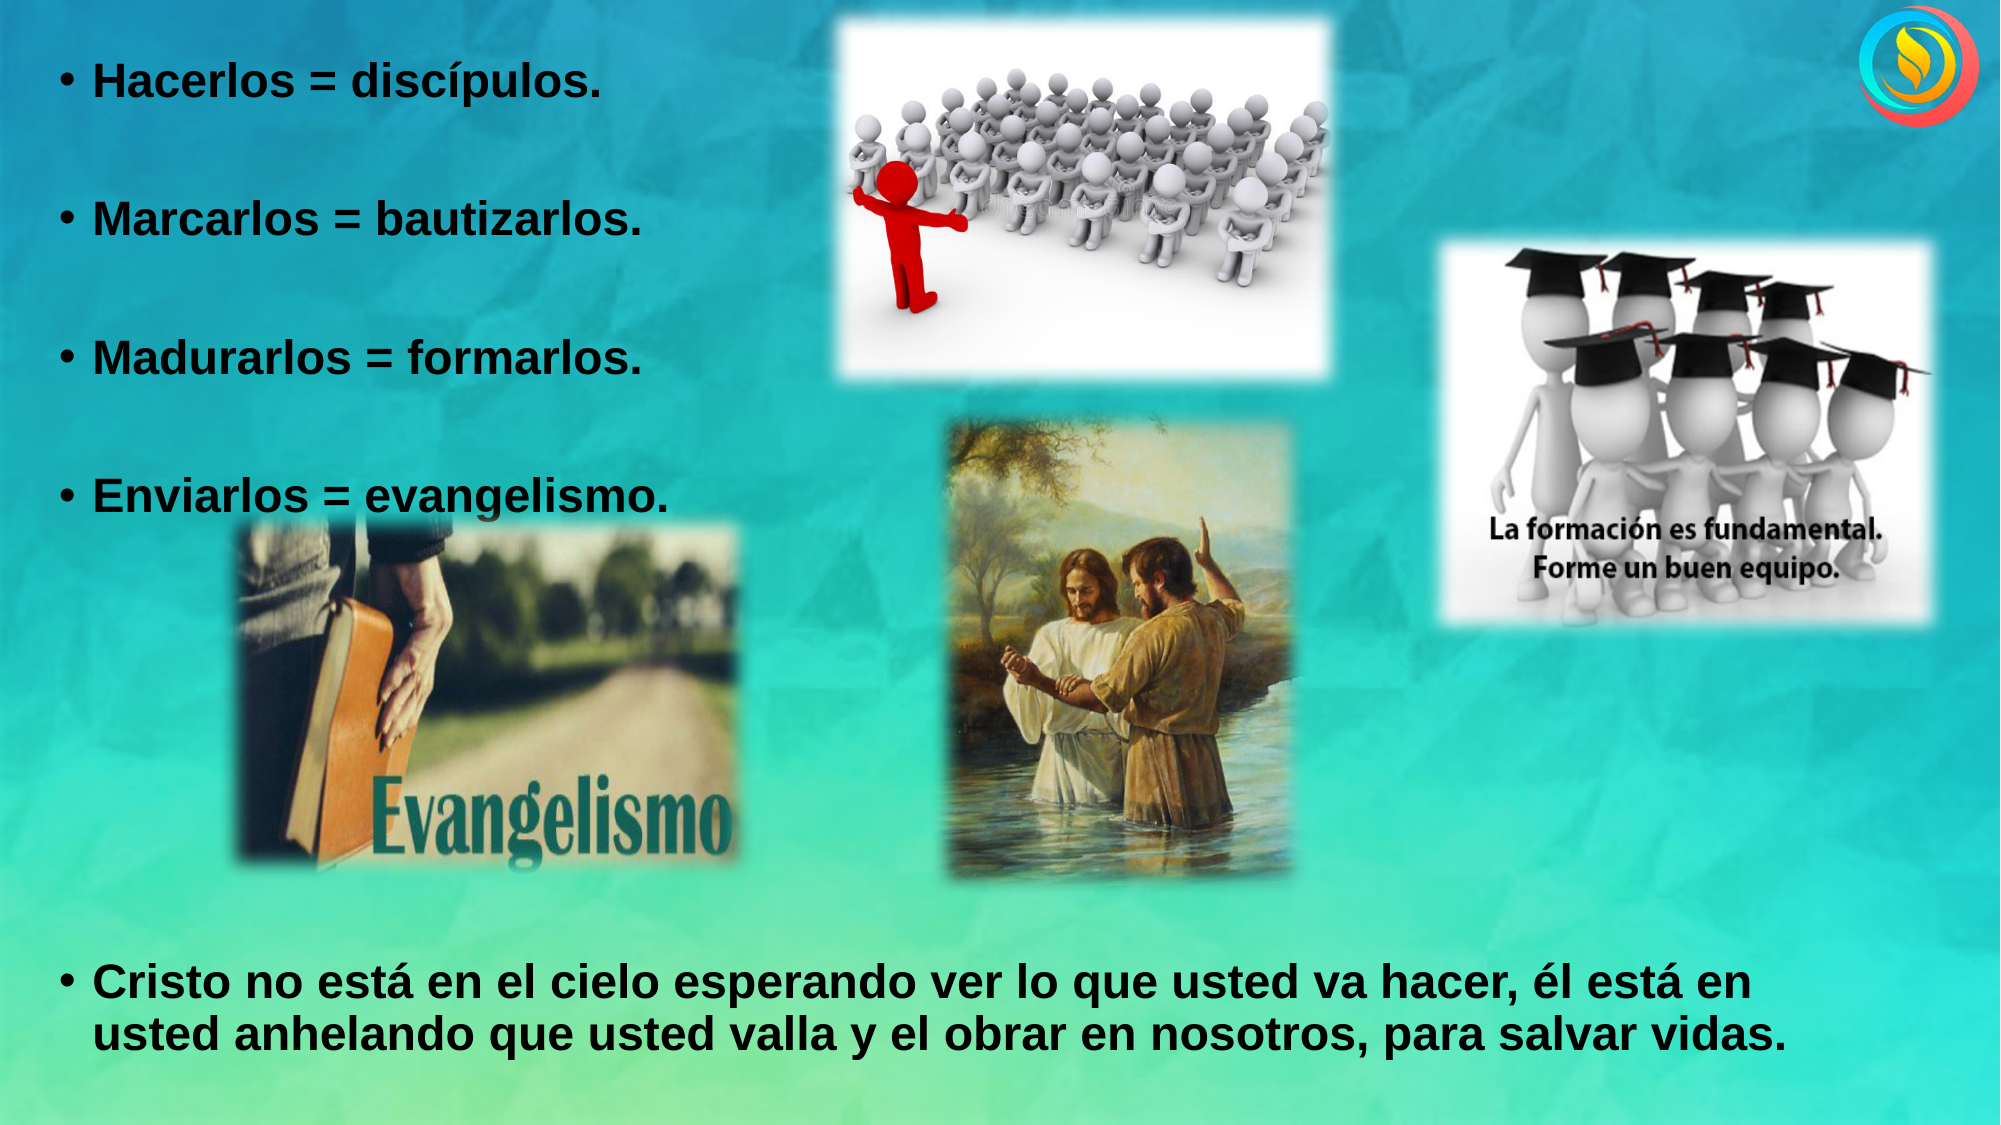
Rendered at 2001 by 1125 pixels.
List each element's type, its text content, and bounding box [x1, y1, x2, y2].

picture [217, 505, 756, 883]
list Hacerlos = discípulos. Marcarlos = bautizarlos. Madurarlos = formarlos. Enviarlos = evangelismo. Cristo no está en el cielo esperando ver lo que usted va hacer, él está en usted anhelando que usted valla y el obrar en nosotros, para salvar vidas. [43, 47, 1822, 1094]
picture [818, 0, 1349, 398]
picture [929, 403, 1310, 896]
picture [1421, 222, 1950, 644]
picture [1850, 0, 1985, 134]
